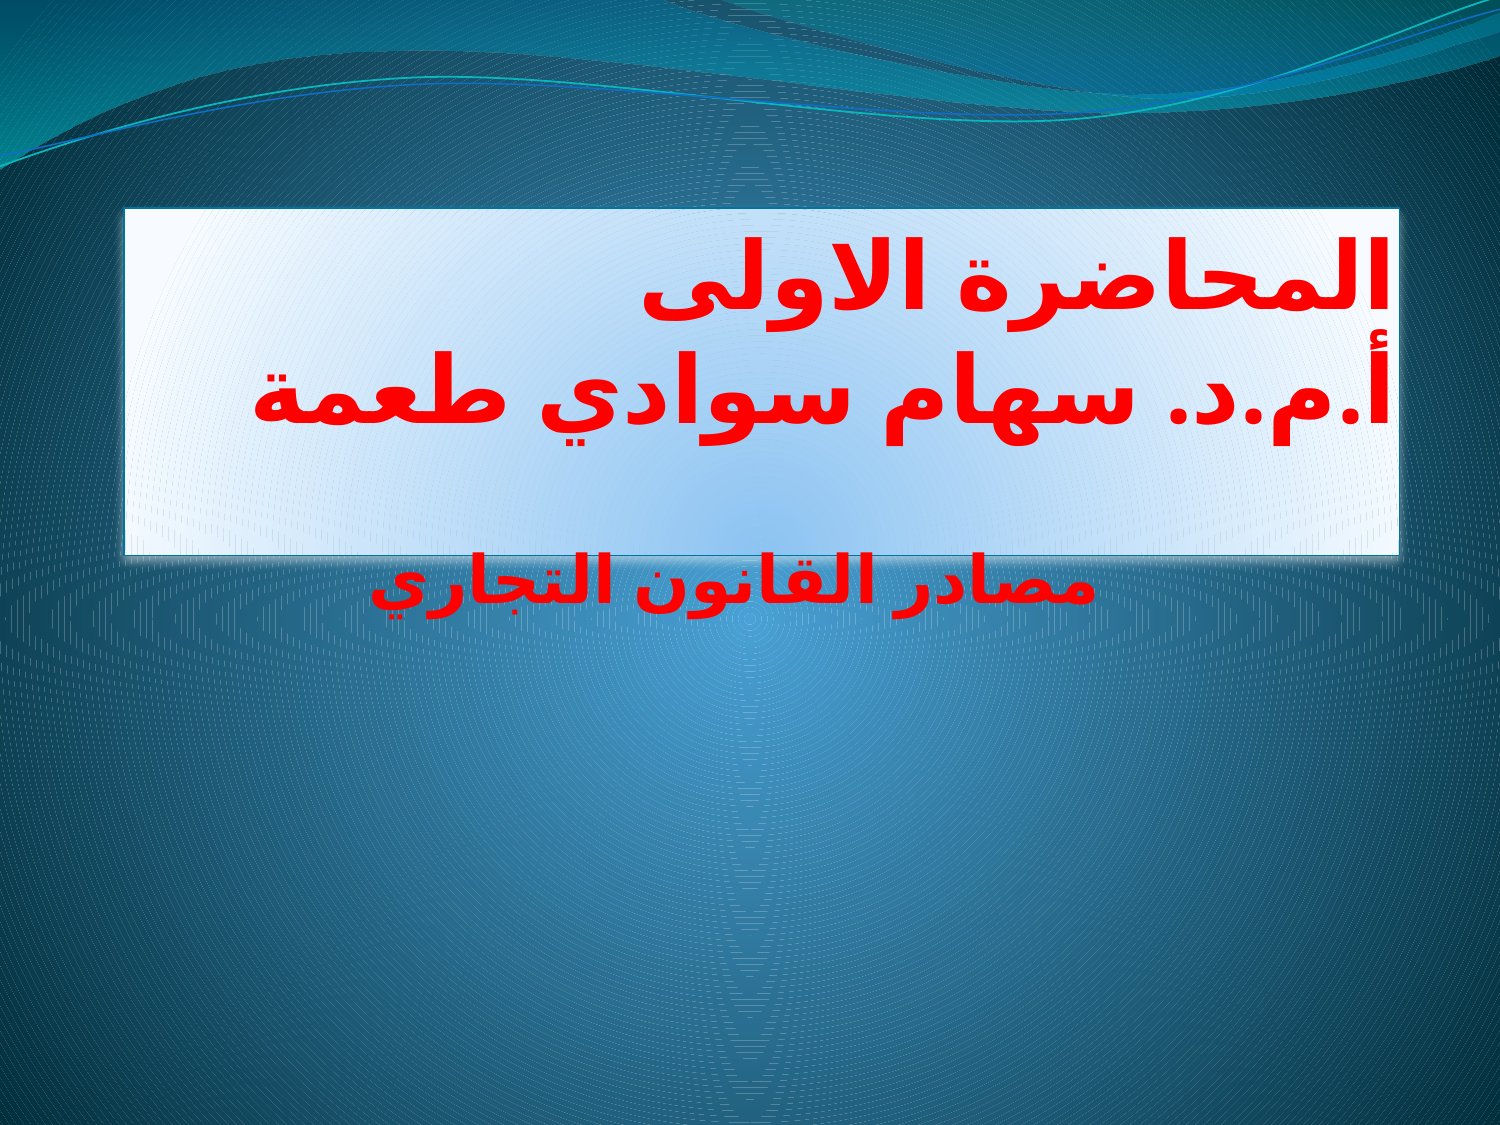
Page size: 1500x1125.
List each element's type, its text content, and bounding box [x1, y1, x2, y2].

subtitle مصادر القانون التجاري [87, 529, 1376, 818]
title المحاضرة الاولى أ.م.د. سهام سوادي طعمة [123, 207, 1400, 556]
